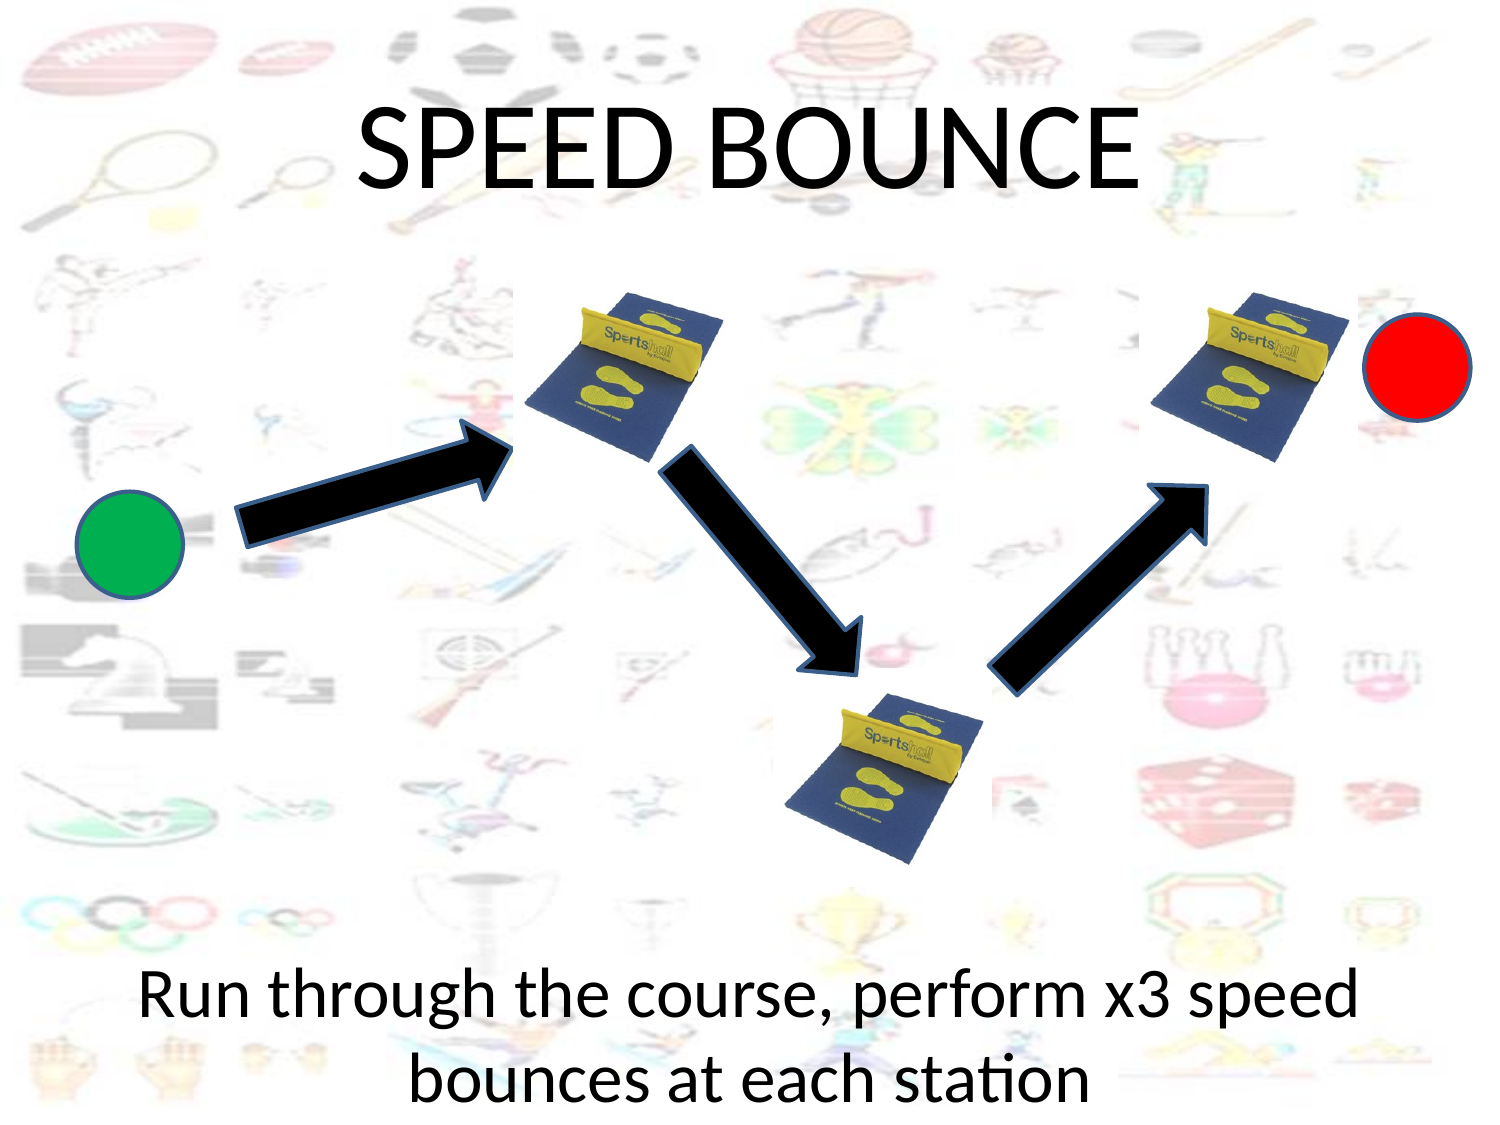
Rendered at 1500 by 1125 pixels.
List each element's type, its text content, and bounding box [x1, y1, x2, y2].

text_box [674, 492, 864, 667]
text_box [1363, 312, 1473, 423]
text_box Run through the course, perform x3 speed bounces at each station [0, 937, 1500, 1125]
text_box [233, 418, 508, 550]
text_box [986, 494, 1209, 698]
picture [0, 0, 1500, 937]
text_box [74, 489, 186, 600]
title SPEED BOUNCE [75, 45, 1425, 233]
